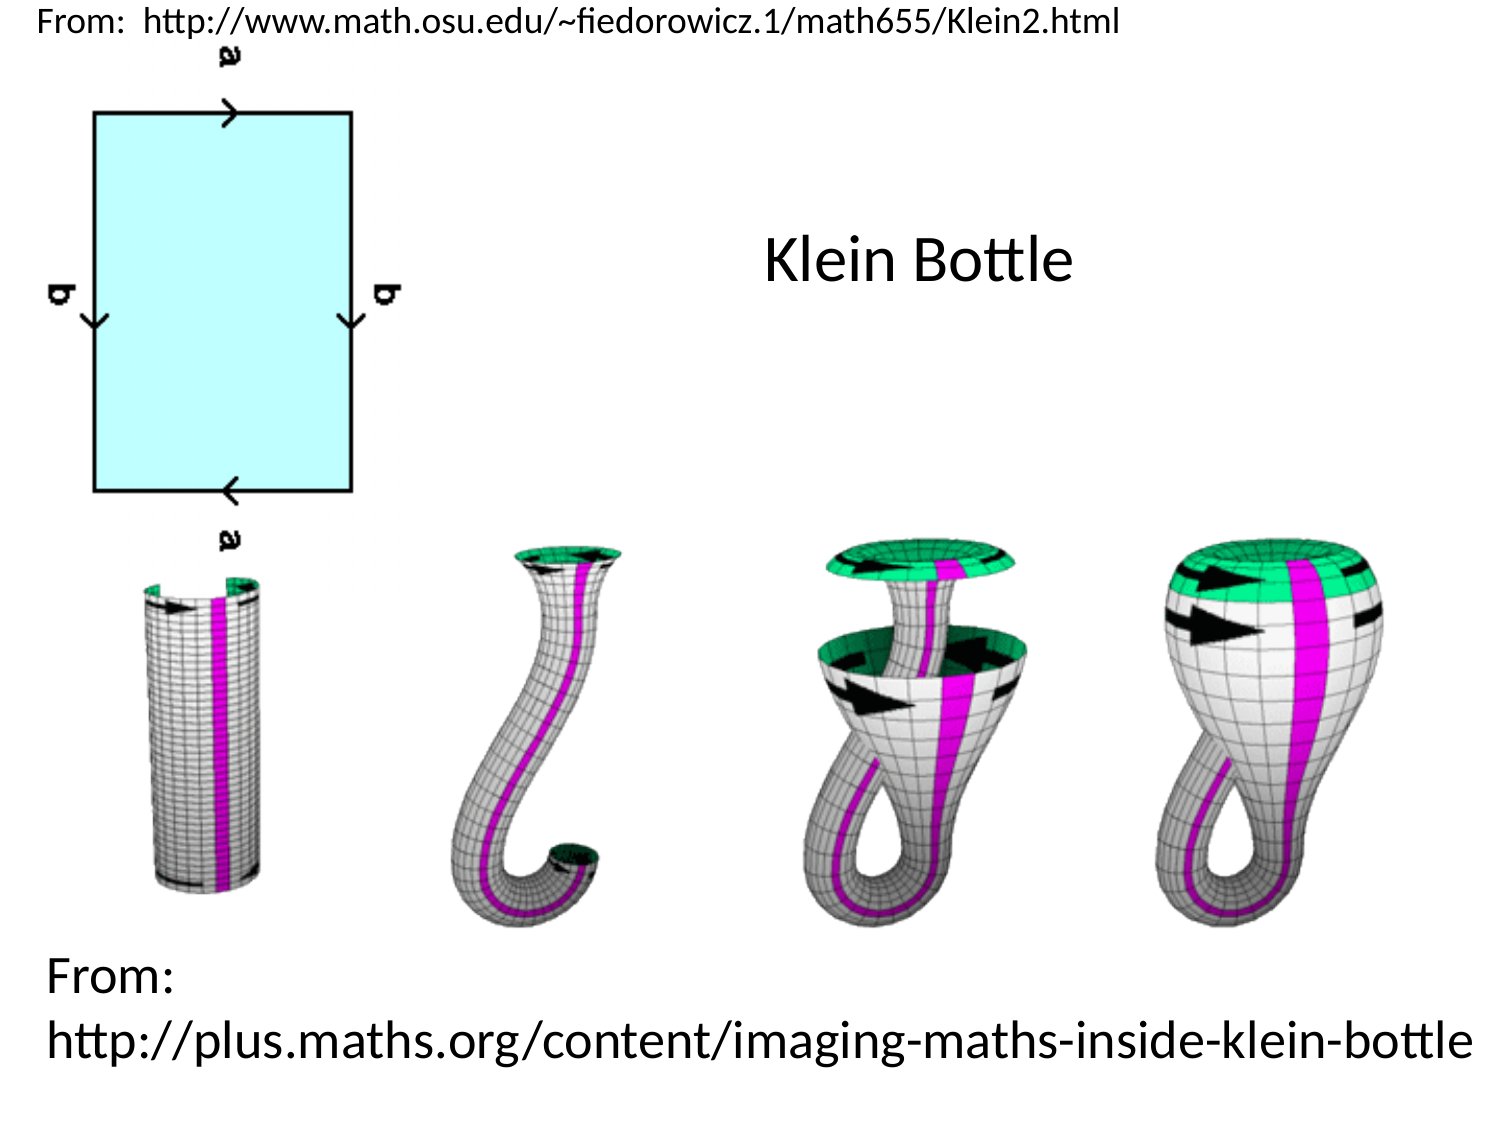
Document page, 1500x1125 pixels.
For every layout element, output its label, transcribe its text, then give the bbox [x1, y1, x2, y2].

picture [0, 49, 1398, 939]
text_box From: http://plus.maths.org/content/imaging-maths-inside-klein-bottle [31, 931, 1500, 1077]
text_box Klein Bottle [749, 207, 1161, 302]
text_box From: http://www.math.osu.edu/~fiedorowicz.1/math655/Klein2.html [21, 0, 1384, 49]
